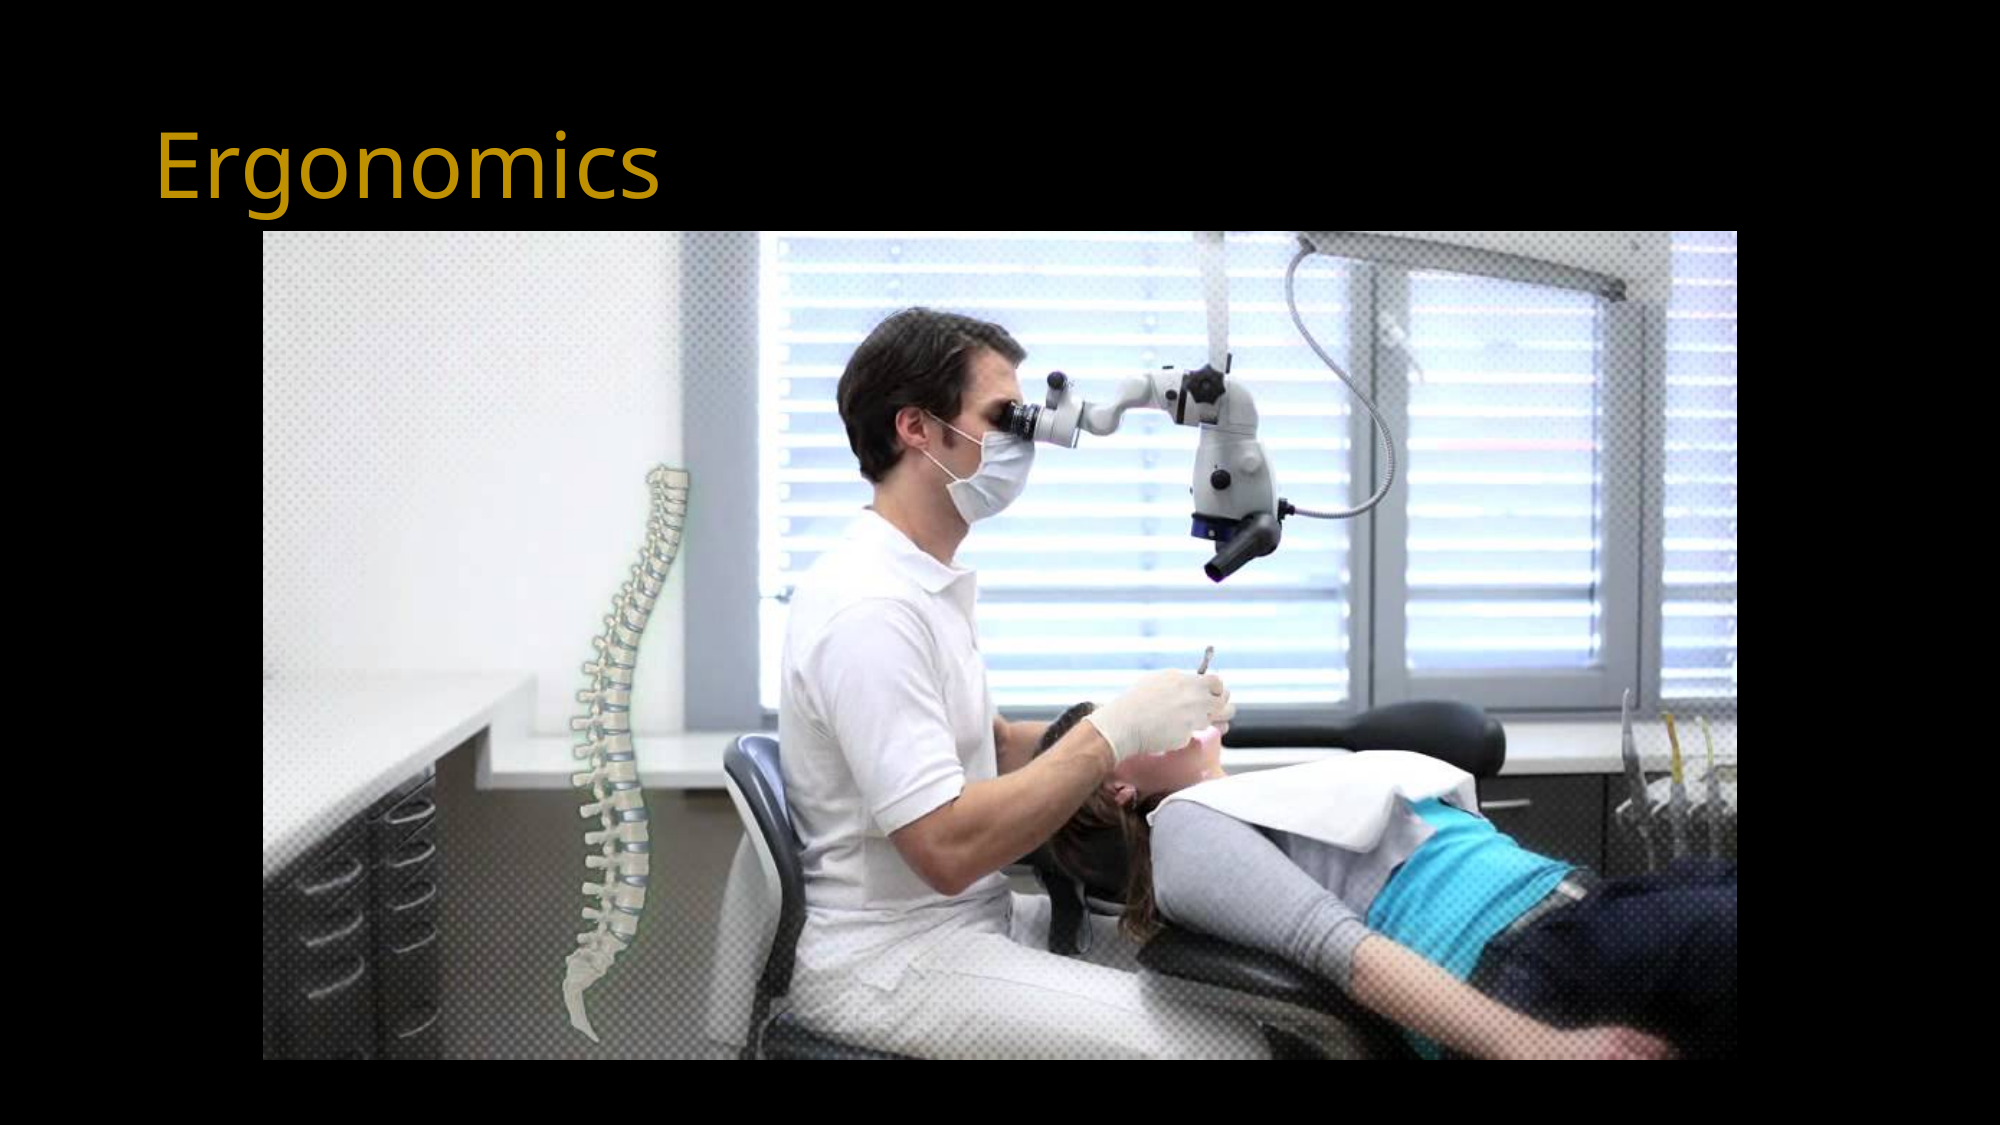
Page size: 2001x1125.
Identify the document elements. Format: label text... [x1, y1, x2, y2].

title Ergonomics [137, 59, 1863, 278]
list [263, 231, 1737, 1060]
